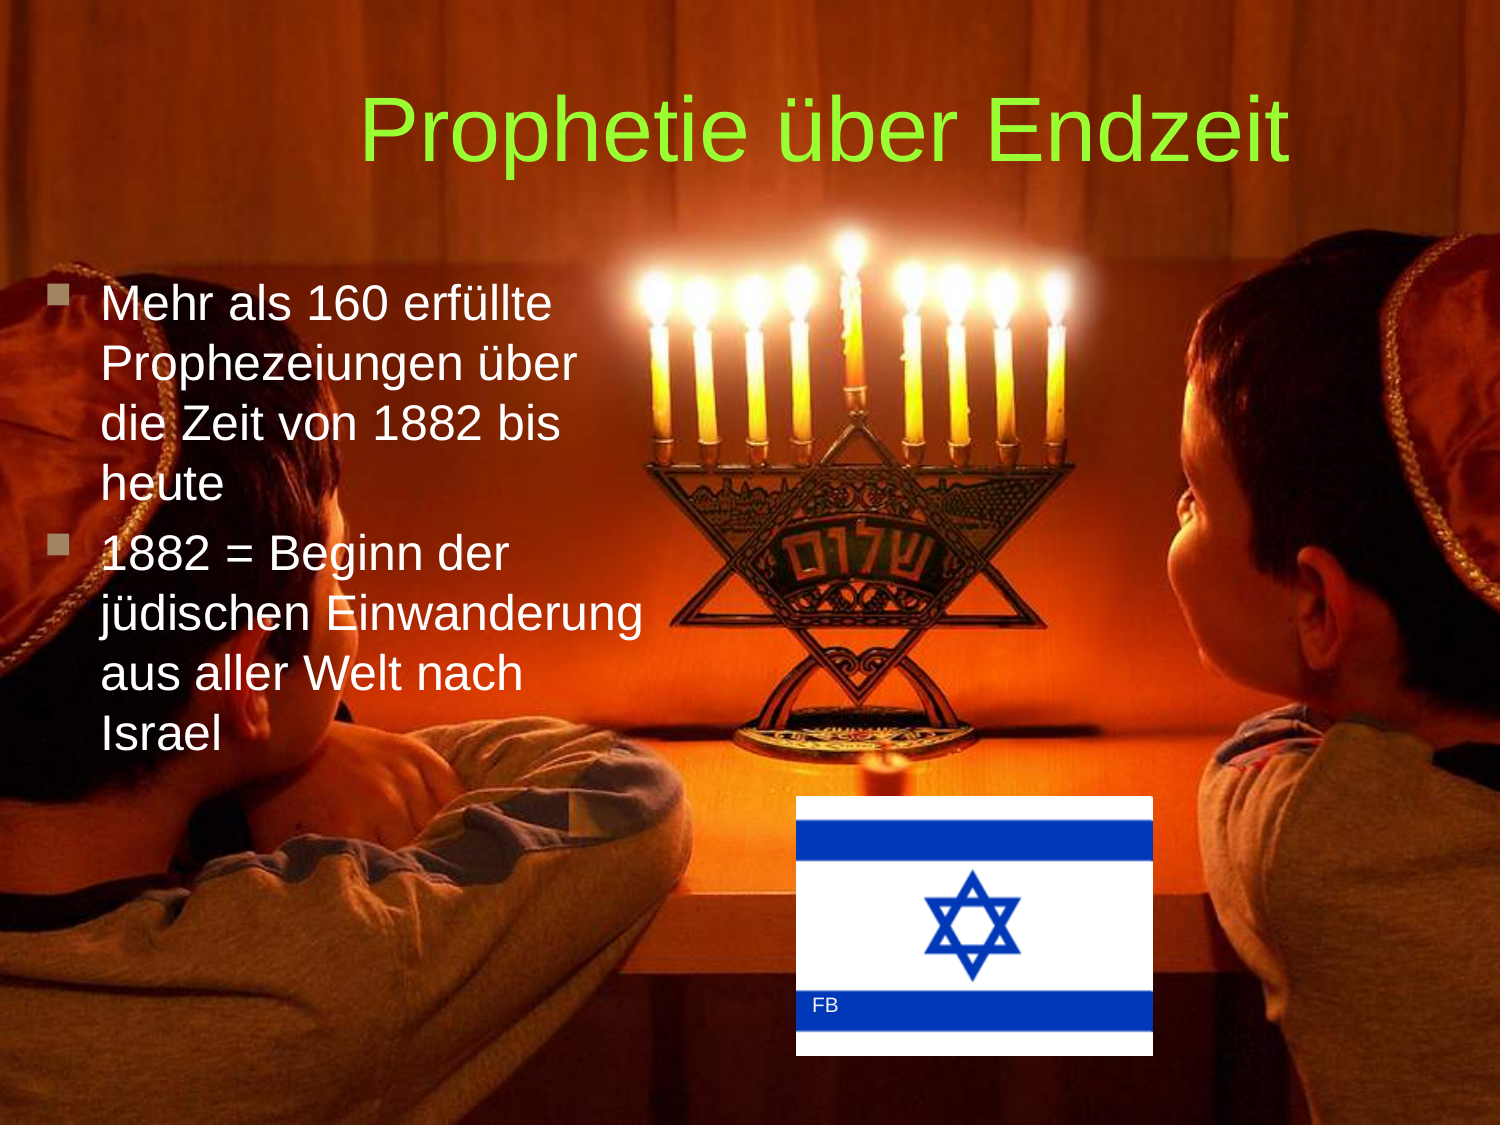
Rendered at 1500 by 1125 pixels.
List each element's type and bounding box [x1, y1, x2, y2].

picture [0, 0, 1500, 1125]
list [796, 796, 1153, 1056]
